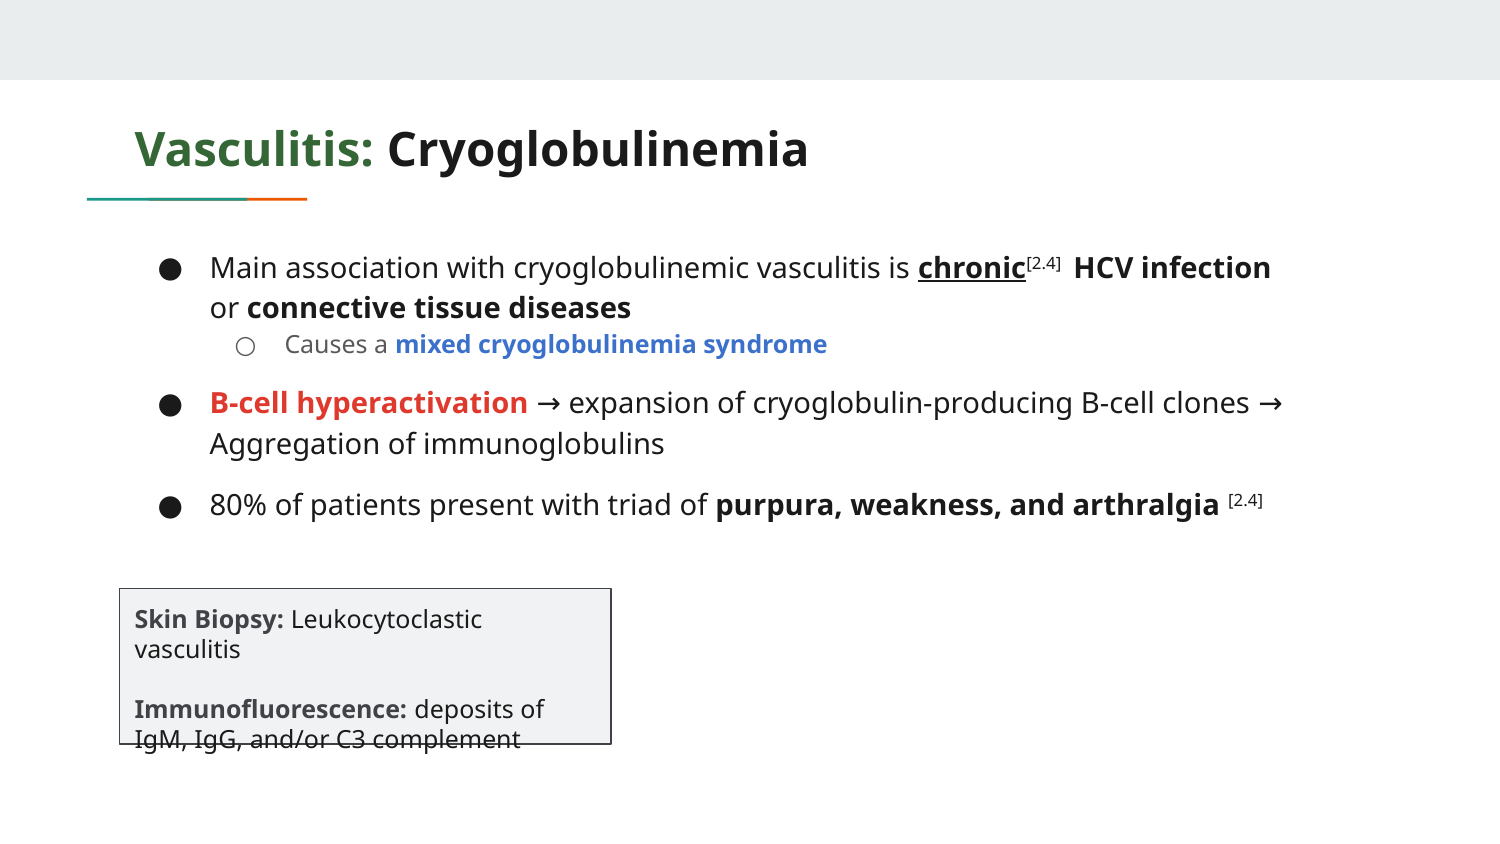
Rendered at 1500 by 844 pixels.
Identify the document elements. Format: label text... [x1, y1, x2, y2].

text_box Skin Biopsy: Leukocytoclastic vasculitis Immunofluorescence: deposits of IgM, IgG, and/or C3 complement [119, 588, 611, 745]
list Main association with cryoglobulinemic vasculitis is chronic[2.4] HCV infection or connective tissue diseases Causes a mixed cryoglobulinemia syndrome B-cell hyperactivation → expansion of cryoglobulin-producing B-cell clones → Aggregation of immunoglobulins 80% of patients present with triad of purpura, weakness, and arthralgia [2.4] [119, 228, 1310, 600]
title Vasculitis: Cryoglobulinemia [119, 103, 1381, 192]
